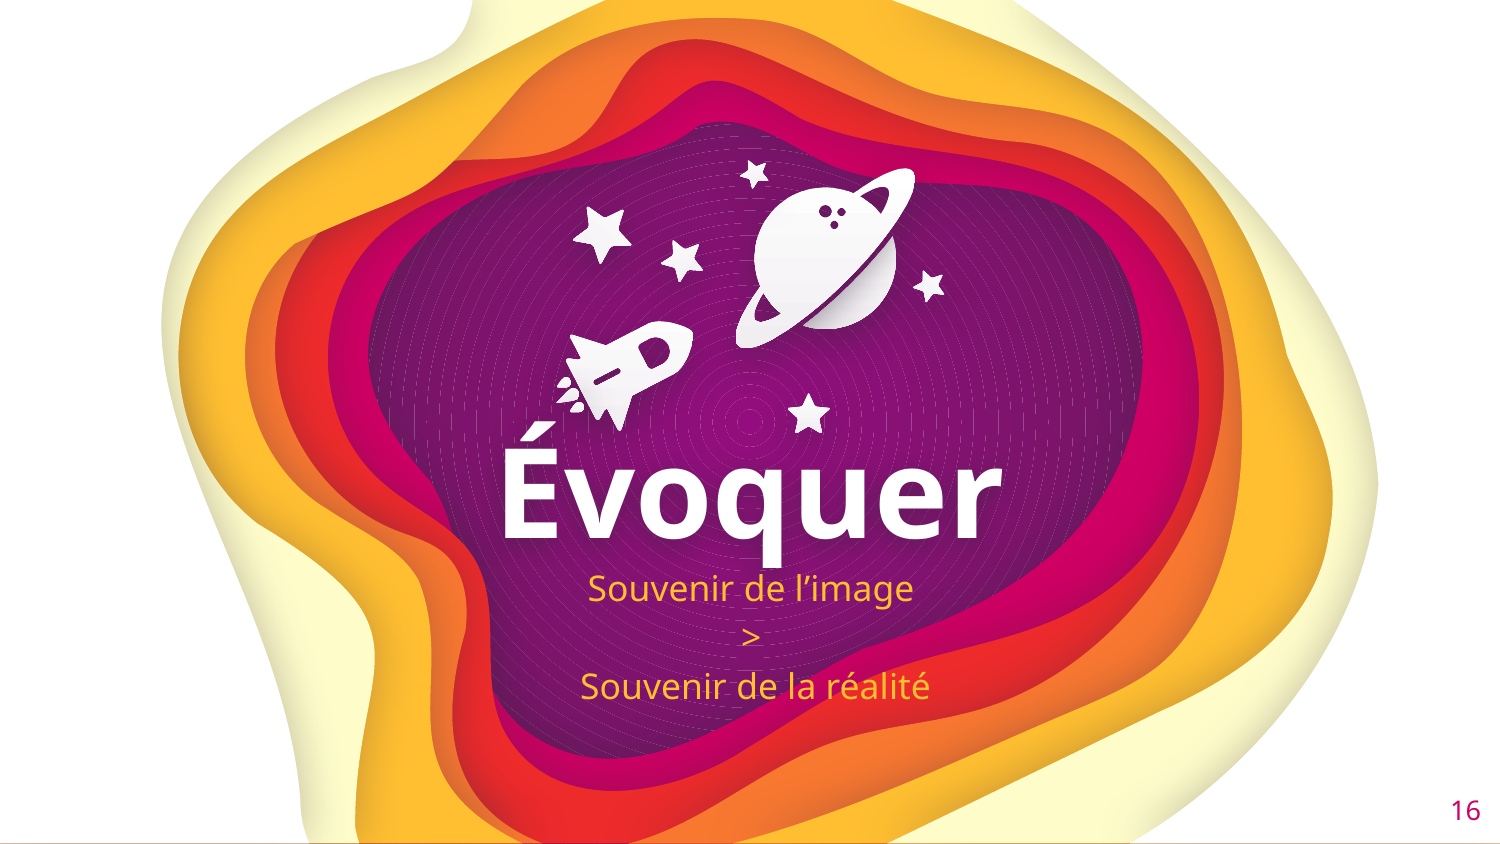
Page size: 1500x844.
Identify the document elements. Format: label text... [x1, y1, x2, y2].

text_box [747, 160, 756, 166]
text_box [735, 168, 916, 349]
text_box [573, 206, 632, 264]
text_box [921, 270, 945, 303]
subtitle Souvenir de l’image > Souvenir de la réalité [406, 559, 1106, 689]
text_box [562, 309, 682, 429]
text_box [787, 393, 830, 434]
slide_number 16 [1391, 779, 1482, 844]
text_box [661, 240, 703, 282]
title Évoquer [394, 433, 1106, 563]
